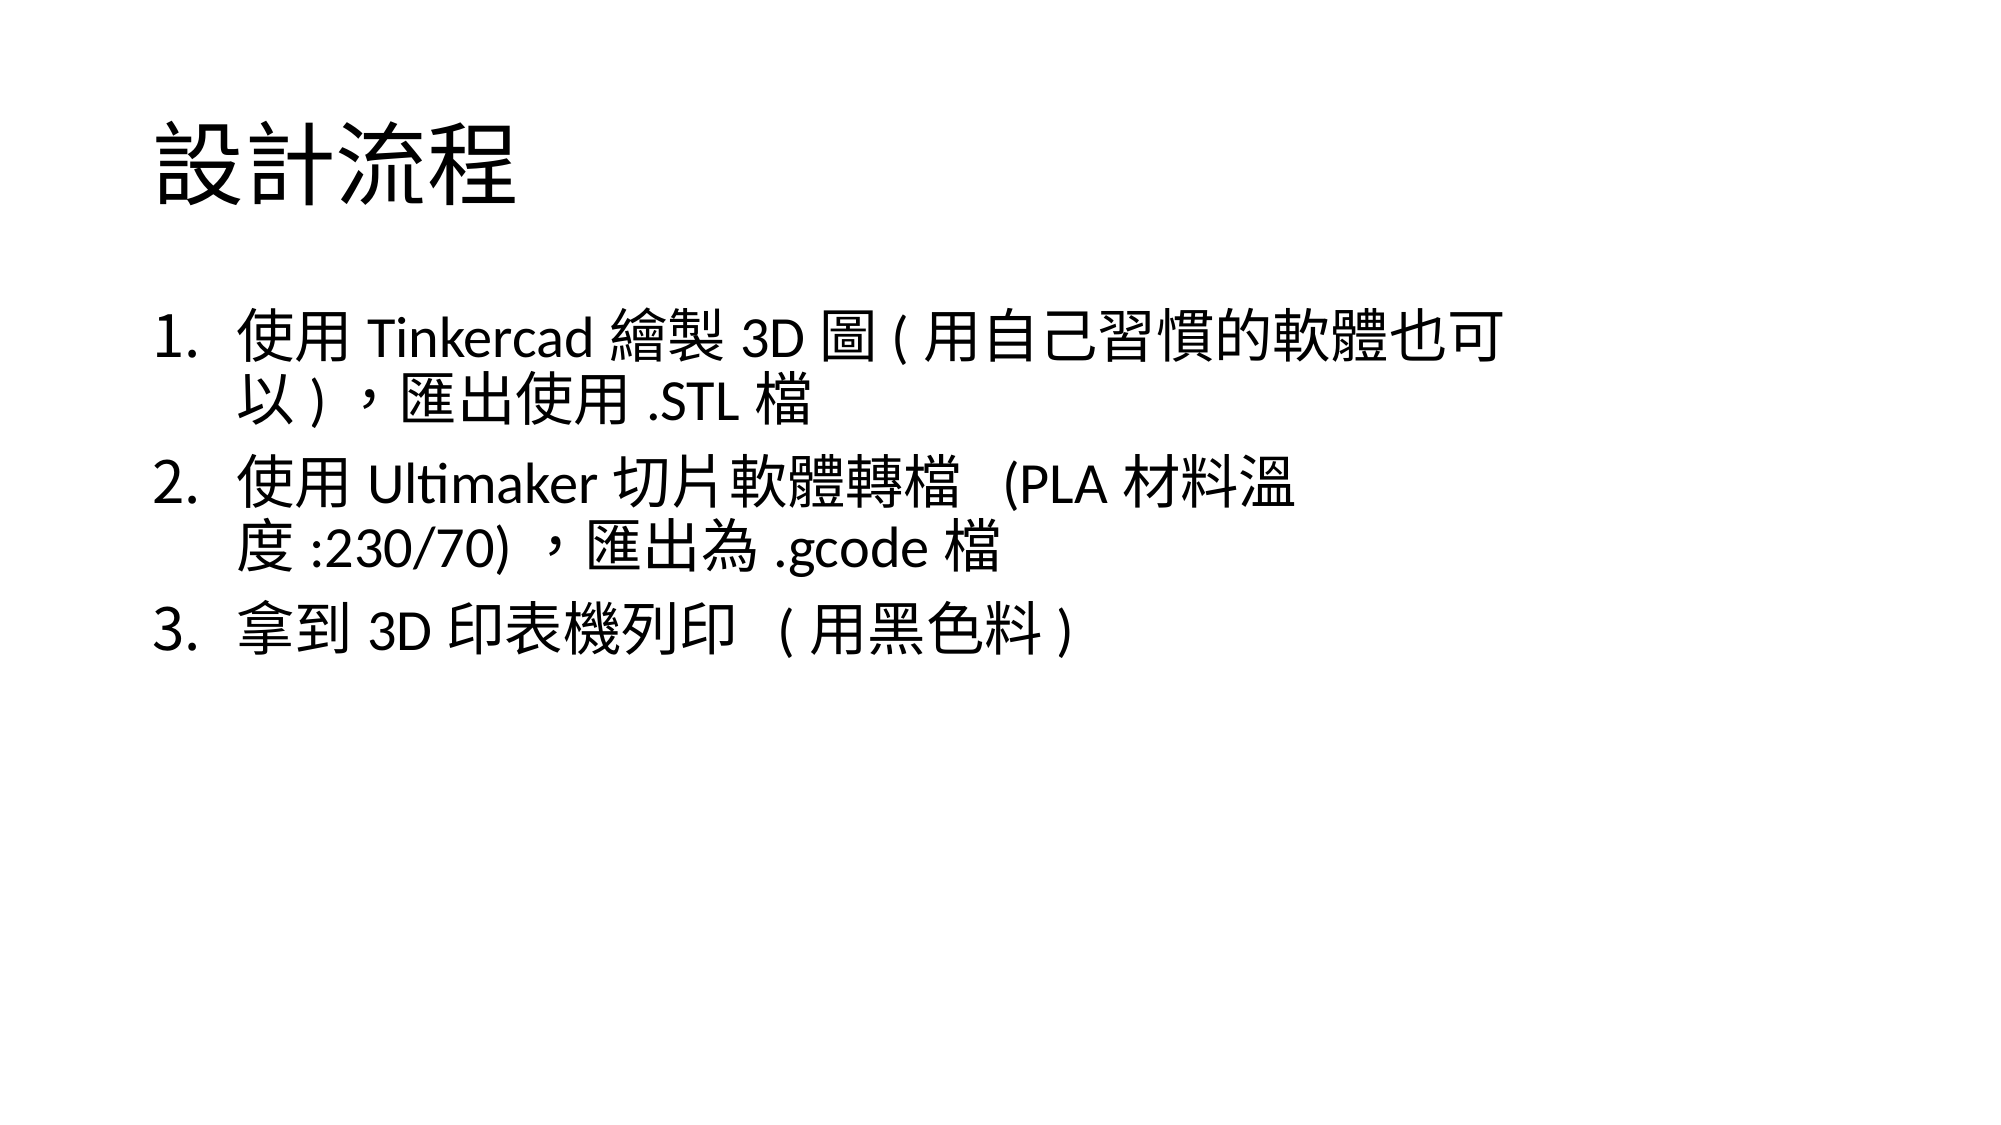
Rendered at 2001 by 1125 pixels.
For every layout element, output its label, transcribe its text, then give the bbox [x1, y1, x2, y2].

list 使用Tinkercad繪製3D圖(用自己習慣的軟體也可以)，匯出使用.STL檔 使用Ultimaker切片軟體轉檔 (PLA材料溫度:230/70)，匯出為.gcode檔 拿到3D印表機列印 (用黑色料) [137, 299, 1596, 1014]
title 設計流程 [137, 59, 1863, 278]
